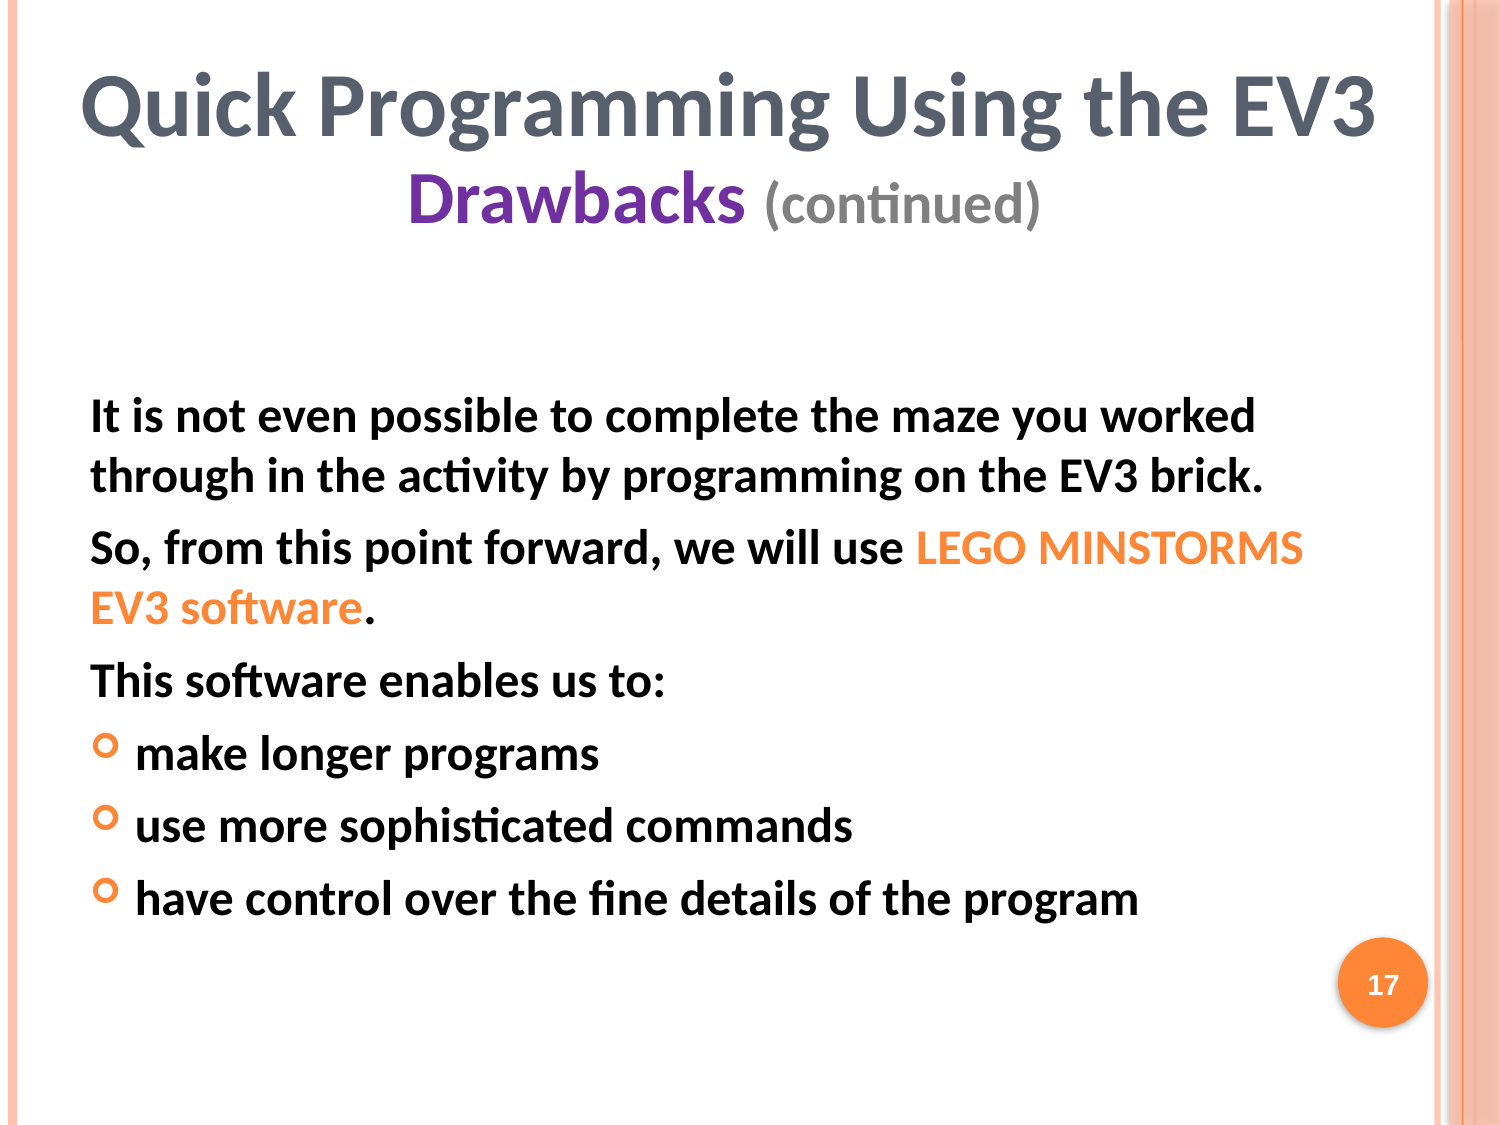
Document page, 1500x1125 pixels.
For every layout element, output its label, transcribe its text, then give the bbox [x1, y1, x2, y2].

list It is not even possible to complete the maze you worked through in the activity by programming on the EV3 brick. So, from this point forward, we will use LEGO MINSTORMS EV3 software. This software enables us to: make longer programs use more sophisticated commands have control over the fine details of the program [75, 375, 1363, 1062]
title Quick Programming Using the EV3 [24, 45, 1434, 163]
text_box Drawbacks (continued) [20, 149, 1430, 247]
slide_number 17 [1333, 940, 1434, 1026]
